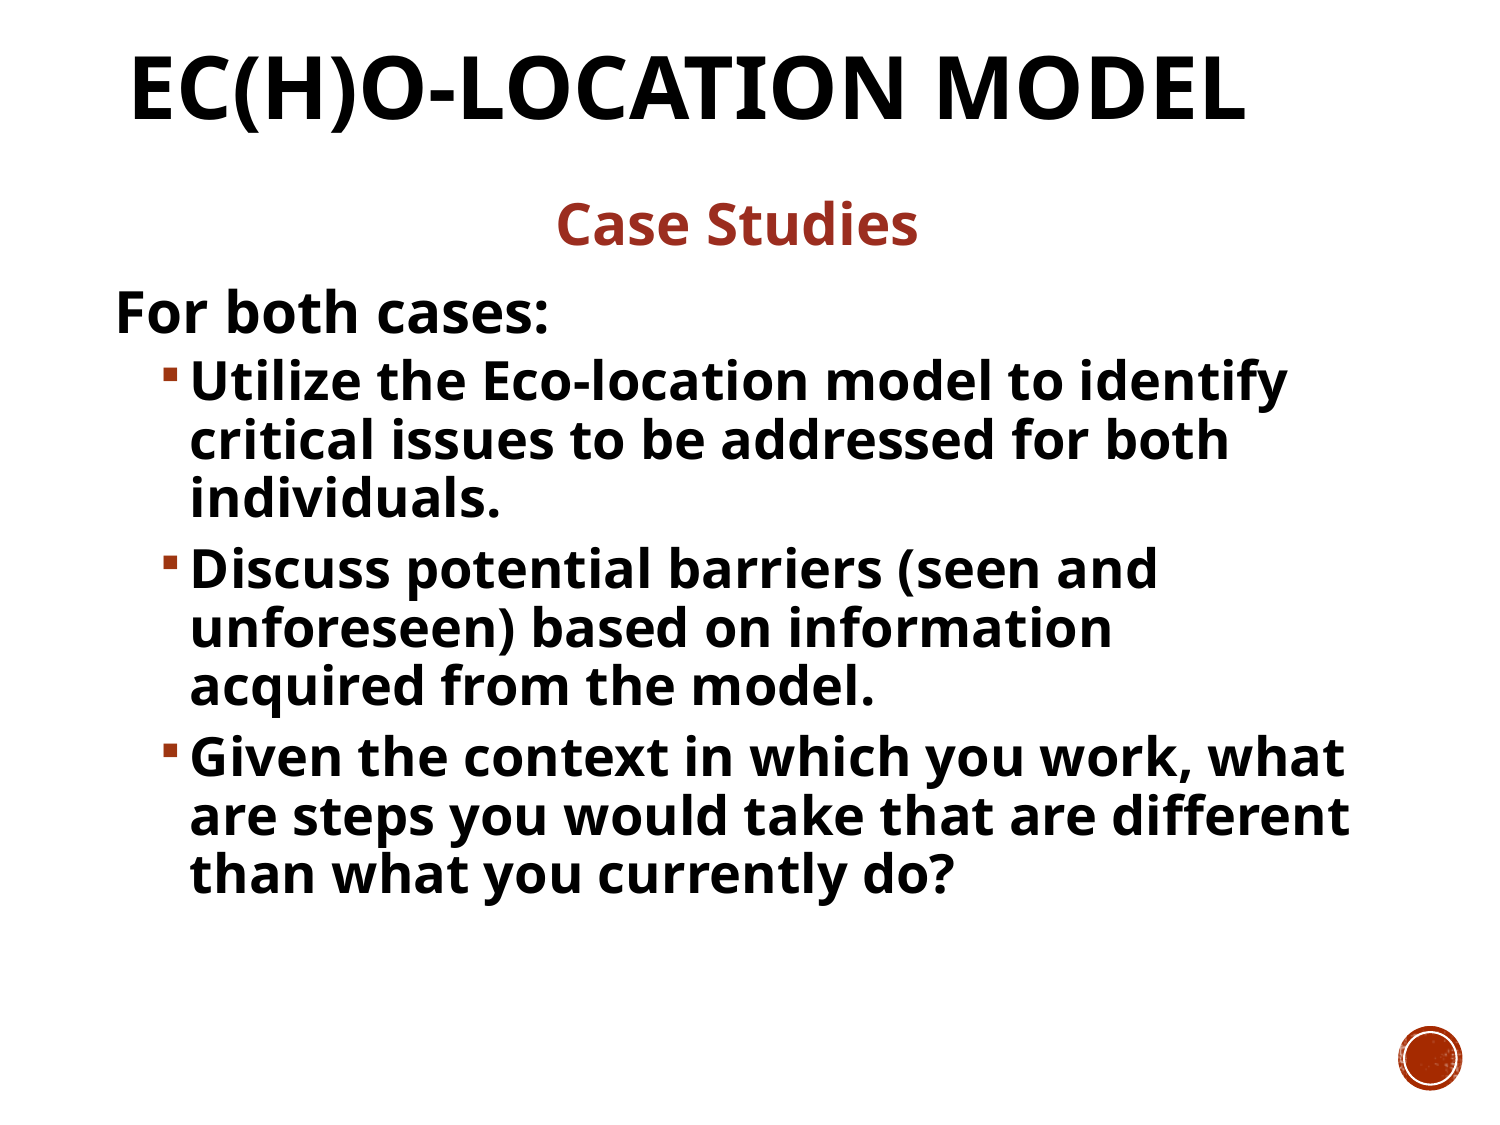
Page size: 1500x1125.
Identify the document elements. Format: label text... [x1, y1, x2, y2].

list Case Studies For both cases: Utilize the Eco-location model to identify critical issues to be addressed for both individuals. Discuss potential barriers (seen and unforeseen) based on information acquired from the model. Given the context in which you work, what are steps you would take that are different than what you currently do? [99, 187, 1375, 1038]
title Ec(h)o-Location Model [112, 24, 1388, 158]
